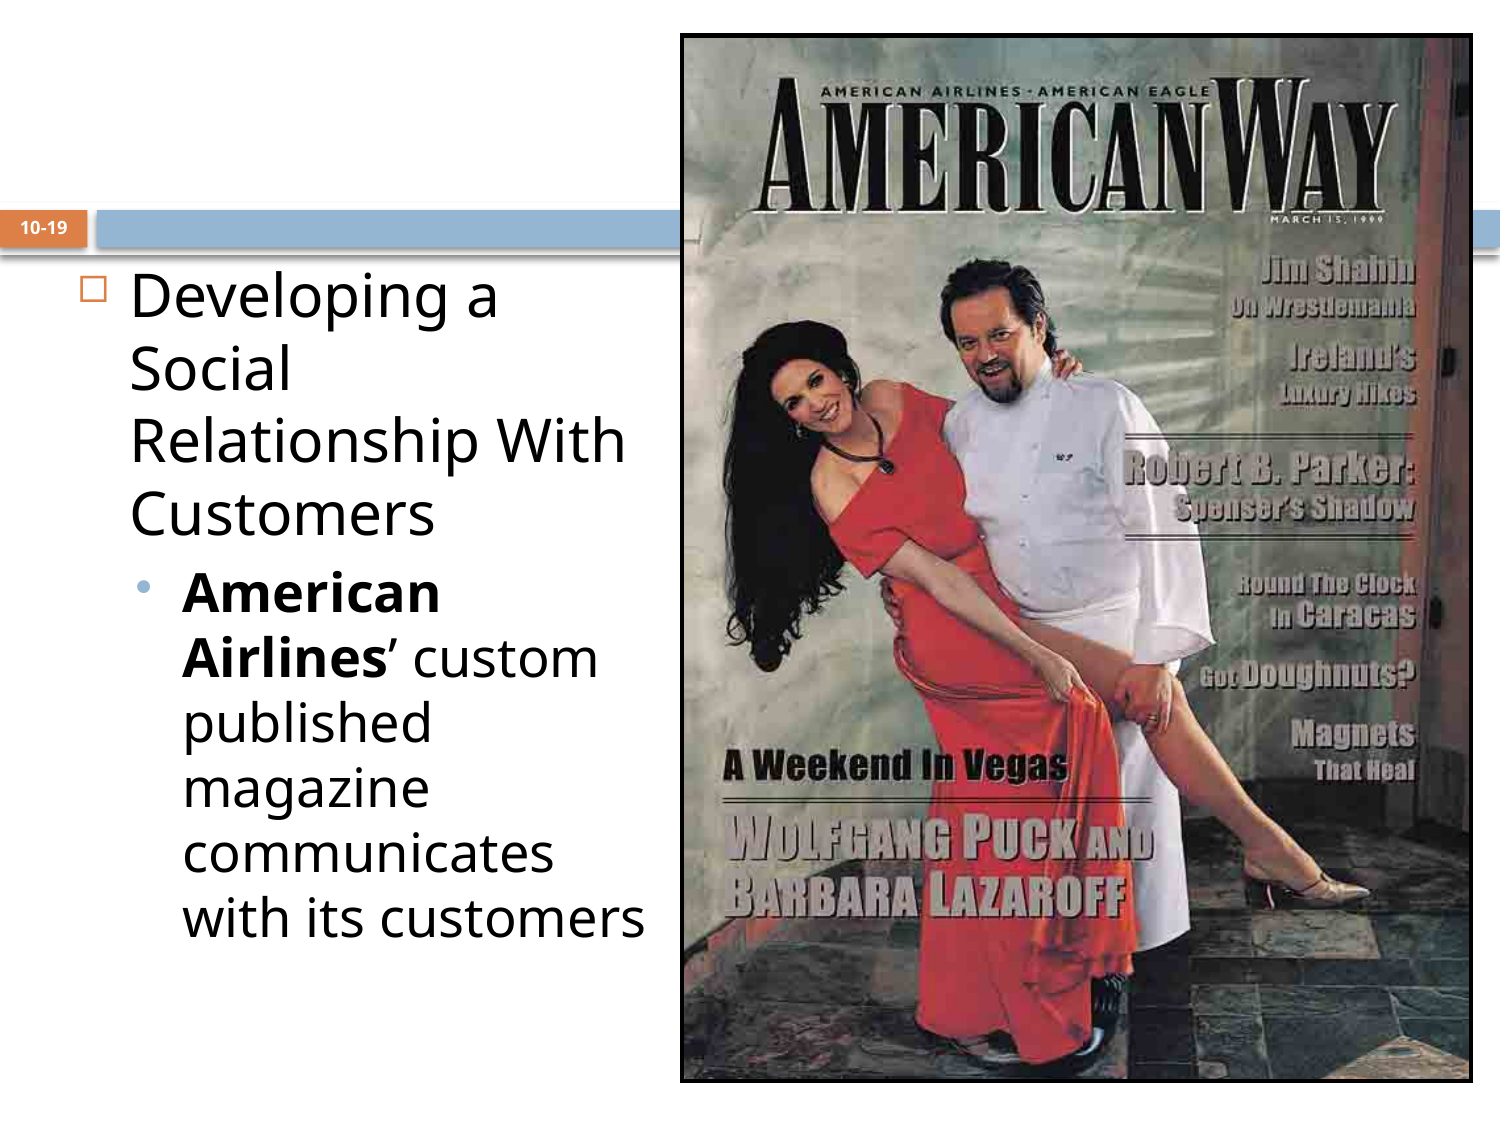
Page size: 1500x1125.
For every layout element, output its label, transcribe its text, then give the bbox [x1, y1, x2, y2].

list Developing a Social Relationship With Customers American Airlines’ custom published magazine communicates with its customers [62, 249, 663, 925]
picture [683, 37, 1470, 1080]
slide_number 10-19 [0, 208, 88, 249]
